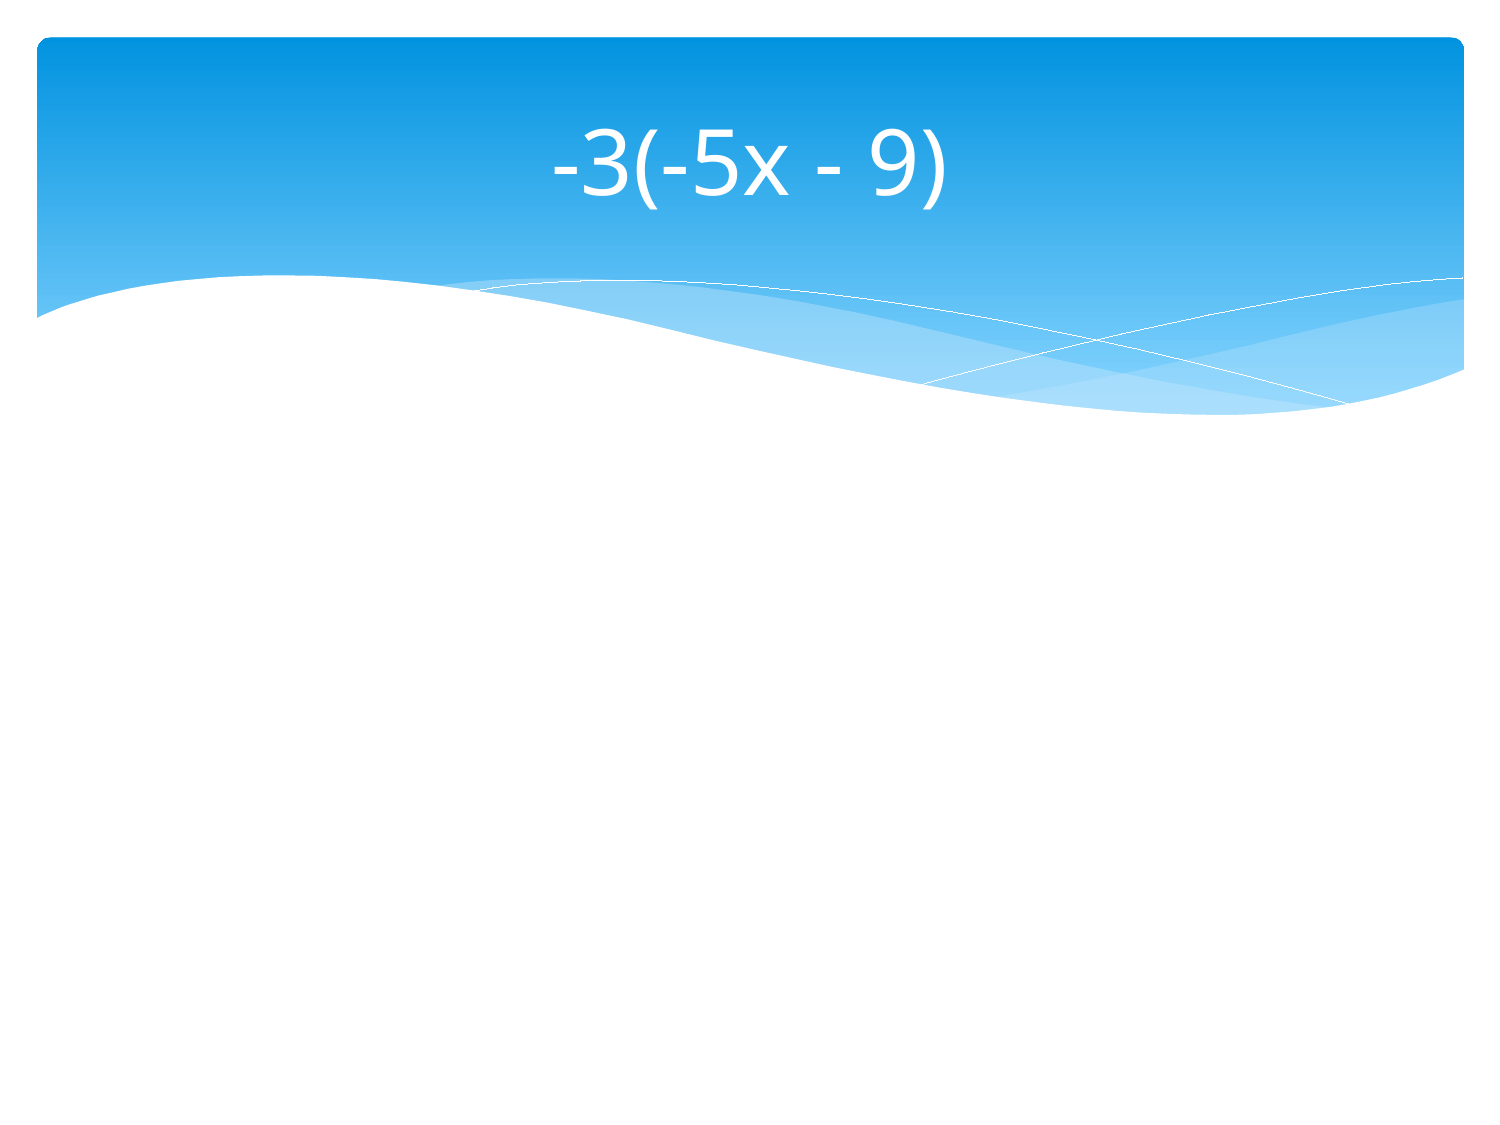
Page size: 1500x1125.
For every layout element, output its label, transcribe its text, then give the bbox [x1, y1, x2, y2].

title -3(-5x - 9) [75, 55, 1425, 261]
